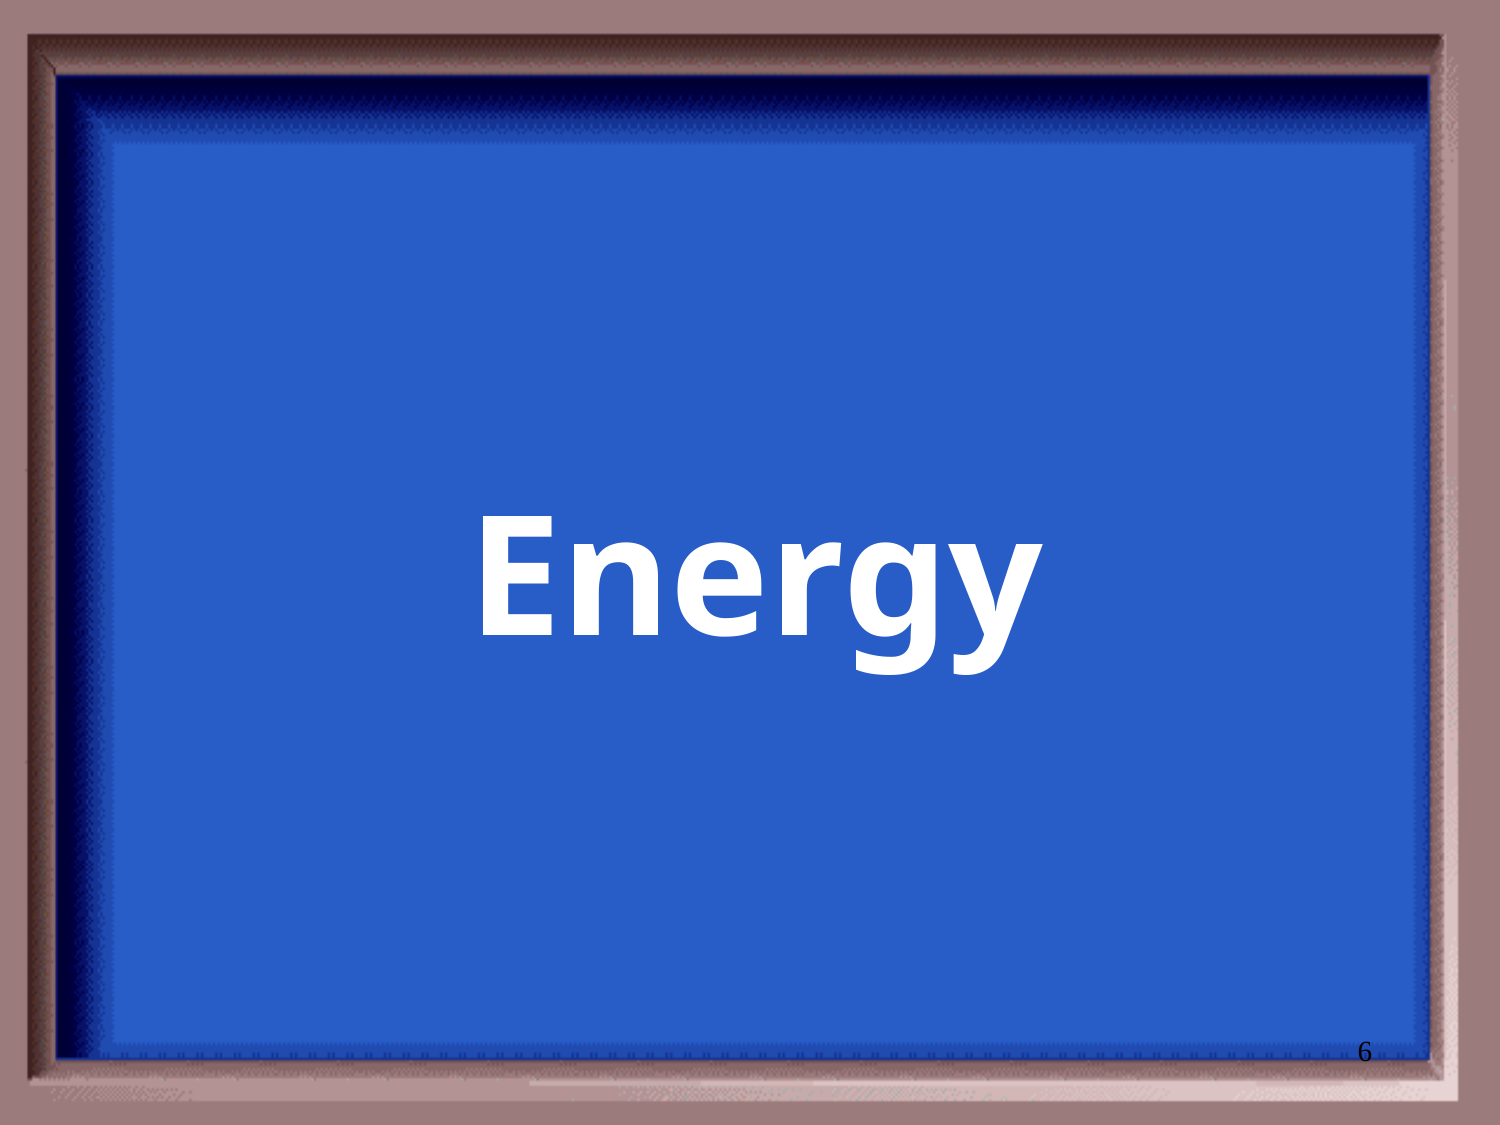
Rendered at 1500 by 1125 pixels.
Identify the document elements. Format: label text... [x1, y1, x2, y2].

title Energy [199, 362, 1313, 776]
slide_number 6 [1074, 1024, 1388, 1101]
picture [0, 0, 1500, 1125]
